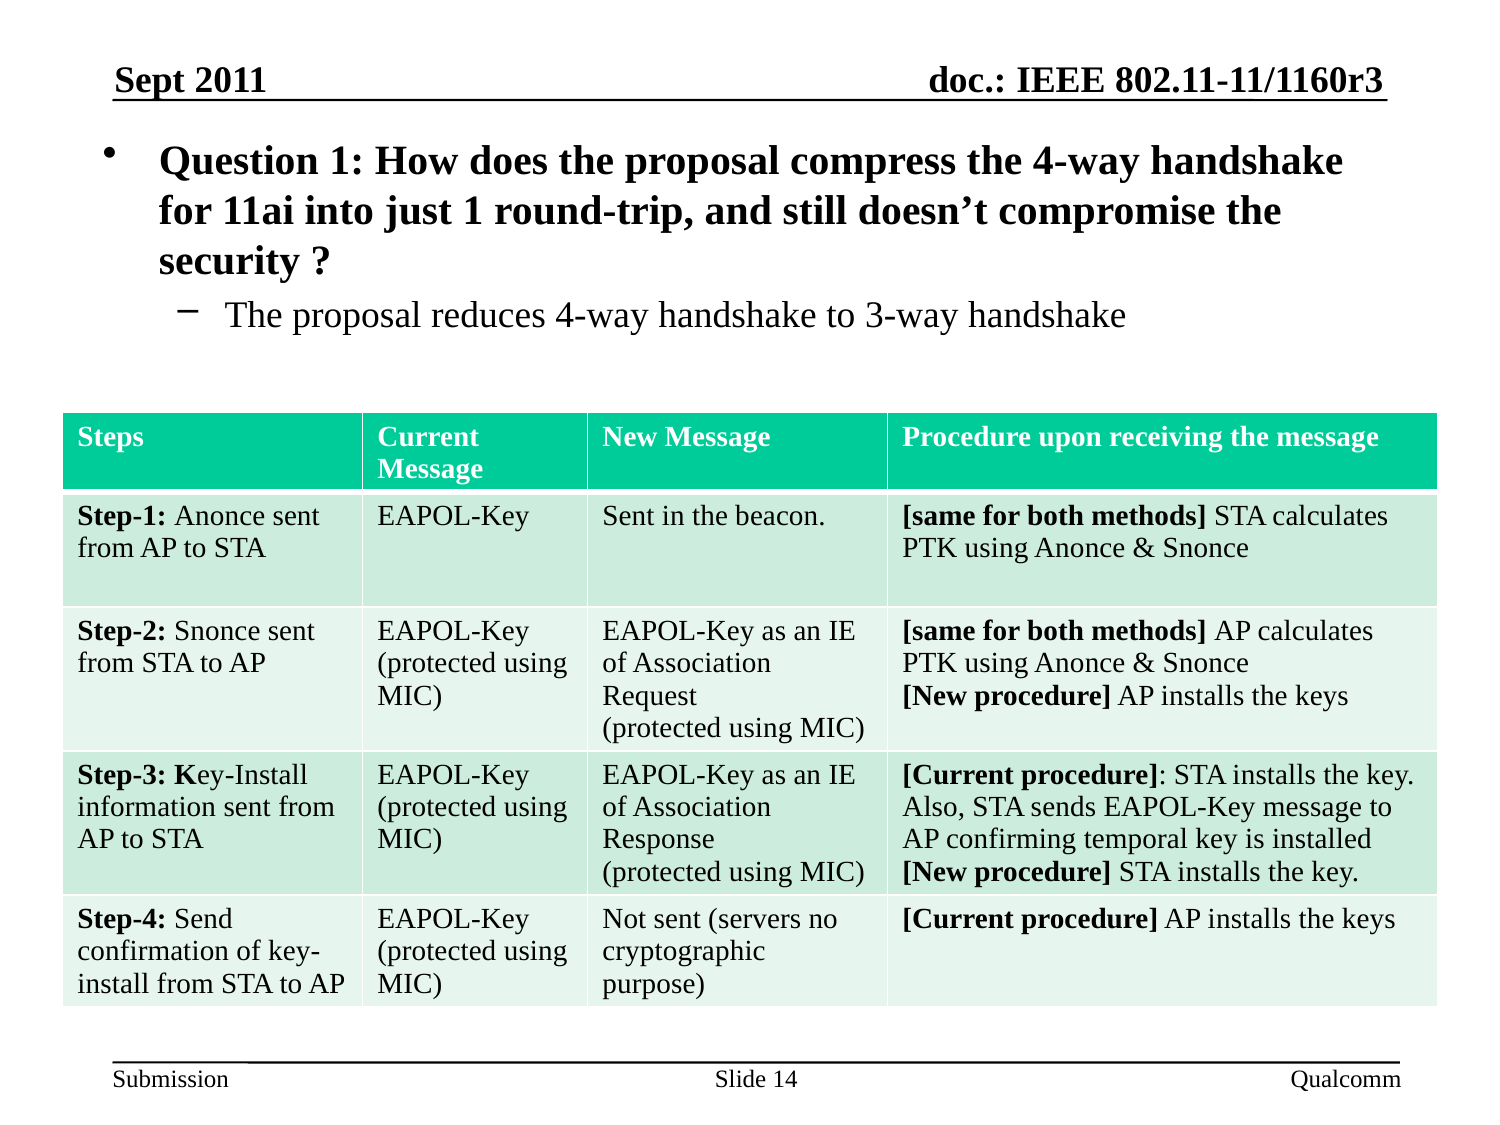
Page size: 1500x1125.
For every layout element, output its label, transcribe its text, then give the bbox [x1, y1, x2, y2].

table_header Procedure upon receiving the message [888, 413, 1437, 489]
footer Qualcomm [1288, 1061, 1402, 1093]
table_header New Message [588, 413, 887, 489]
table_cell EAPOL-Key as an IE of Association Response (protected using MIC) [588, 752, 887, 894]
slide_number Slide 14 [712, 1061, 800, 1093]
table_cell EAPOL-Key as an IE of Association Request (protected using MIC) [588, 608, 887, 750]
table_cell EAPOL-Key (protected using MIC) [363, 752, 587, 894]
table_cell [same for both methods] STA calculates PTK using Anonce & Snonce [888, 495, 1437, 606]
table_cell Step-2: Snonce sent from STA to AP [63, 608, 362, 750]
table_cell EAPOL-Key [363, 495, 587, 606]
table_cell EAPOL-Key (protected using MIC) [363, 608, 587, 750]
table_cell Step-1: Anonce sent from AP to STA [63, 495, 362, 606]
table_cell [same for both methods] AP calculates PTK using Anonce & Snonce [New procedure] AP installs the keys [888, 608, 1437, 750]
table_cell EAPOL-Key (protected using MIC) [363, 896, 587, 1006]
table_cell Step-4: Send confirmation of key-install from STA to AP [63, 896, 362, 1006]
list Question 1: How does the proposal compress the 4-way handshake for 11ai into just 1 round-trip, and still doesn’t compromise the security ? The proposal reduces 4-way handshake to 3-way handshake [87, 124, 1363, 326]
table_cell Step-3: Key-Install information sent from AP to STA [63, 752, 362, 894]
table_cell Not sent (servers no cryptographic purpose) [588, 896, 887, 1006]
table_cell Sent in the beacon. [588, 495, 887, 606]
table_header Current Message [363, 413, 587, 489]
table_header Steps [63, 413, 362, 489]
table_cell [Current procedure]: STA installs the key. Also, STA sends EAPOL-Key message to AP confirming temporal key is installed [New procedure] STA installs the key. [888, 752, 1437, 894]
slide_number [114, 54, 270, 101]
table_cell [Current procedure] AP installs the keys [888, 896, 1437, 1006]
